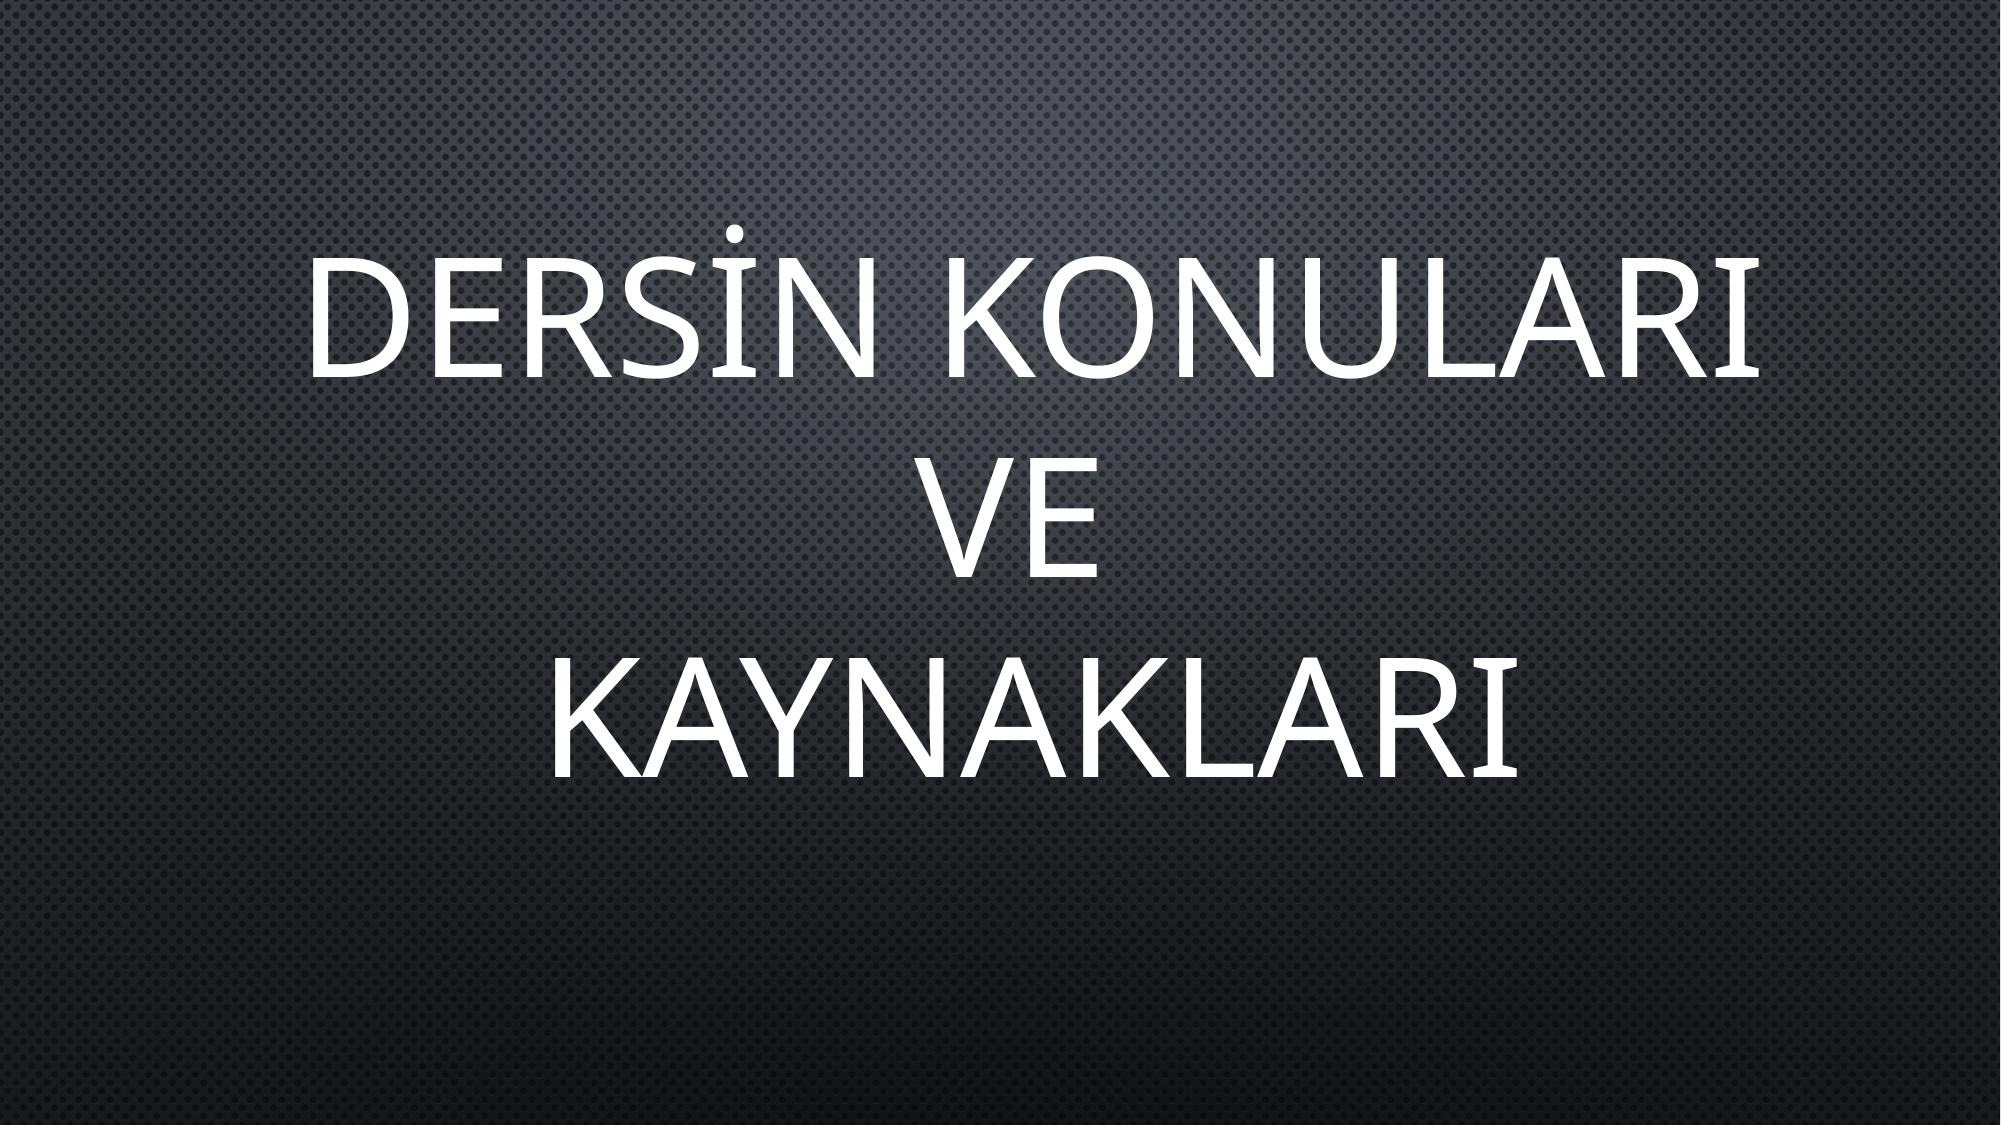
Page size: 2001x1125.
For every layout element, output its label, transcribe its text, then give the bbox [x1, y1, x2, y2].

title DERSİN KONULARI VE KAYNAKLARI [219, 74, 1845, 1027]
